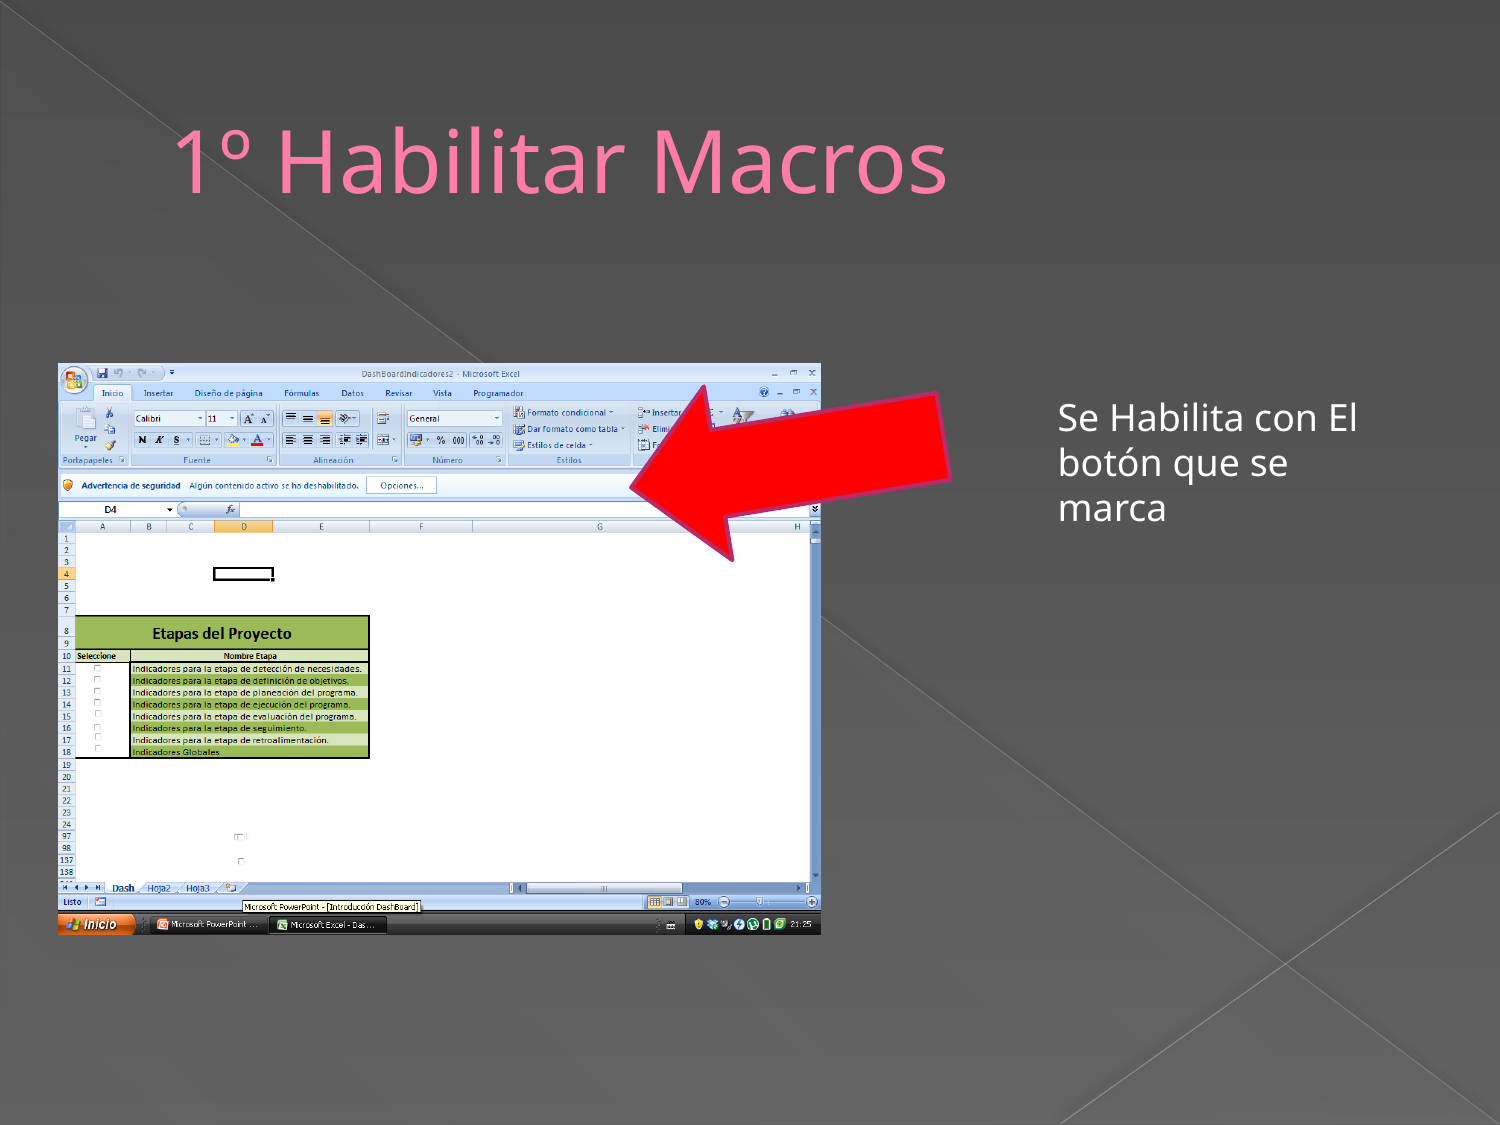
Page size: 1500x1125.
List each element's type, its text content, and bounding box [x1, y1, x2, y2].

text_box Se Habilita con El botón que se marca [1042, 386, 1395, 537]
text_box [824, 390, 953, 503]
title 1º Habilitar Macros [75, 43, 1425, 274]
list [58, 362, 821, 935]
